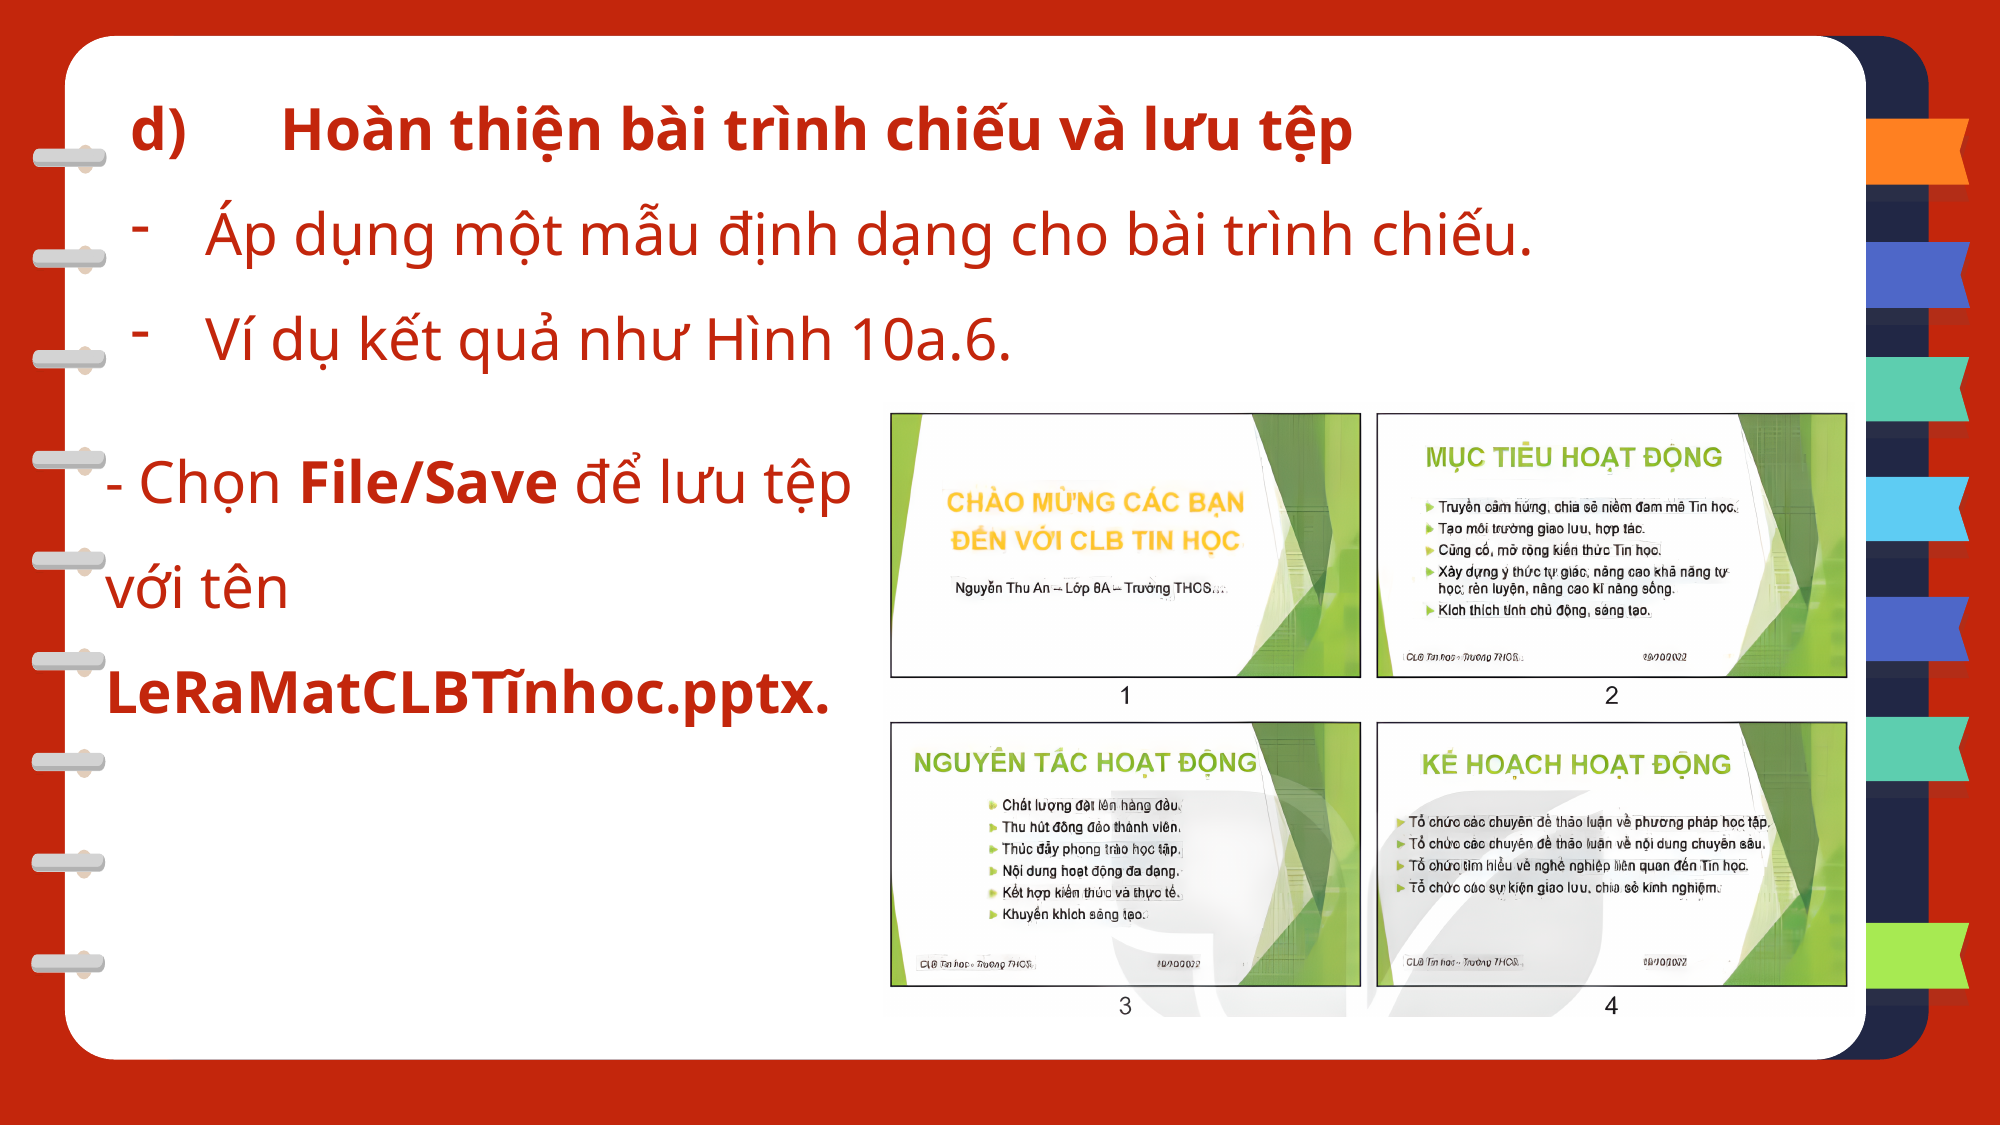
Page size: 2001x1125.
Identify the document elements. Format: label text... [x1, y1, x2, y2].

picture [883, 402, 1855, 1018]
text_box - Chọn File/Save để lưu tệp với tên LeRaMatCLBTĩnhoc.pptx. [90, 402, 883, 733]
text_box d) Hoàn thiện bài trình chiếu và lưu tệp Áp dụng một mẫu định dạng cho bài trình chiếu. Ví dụ kết quả như Hình 10a.6. [115, 50, 1855, 380]
